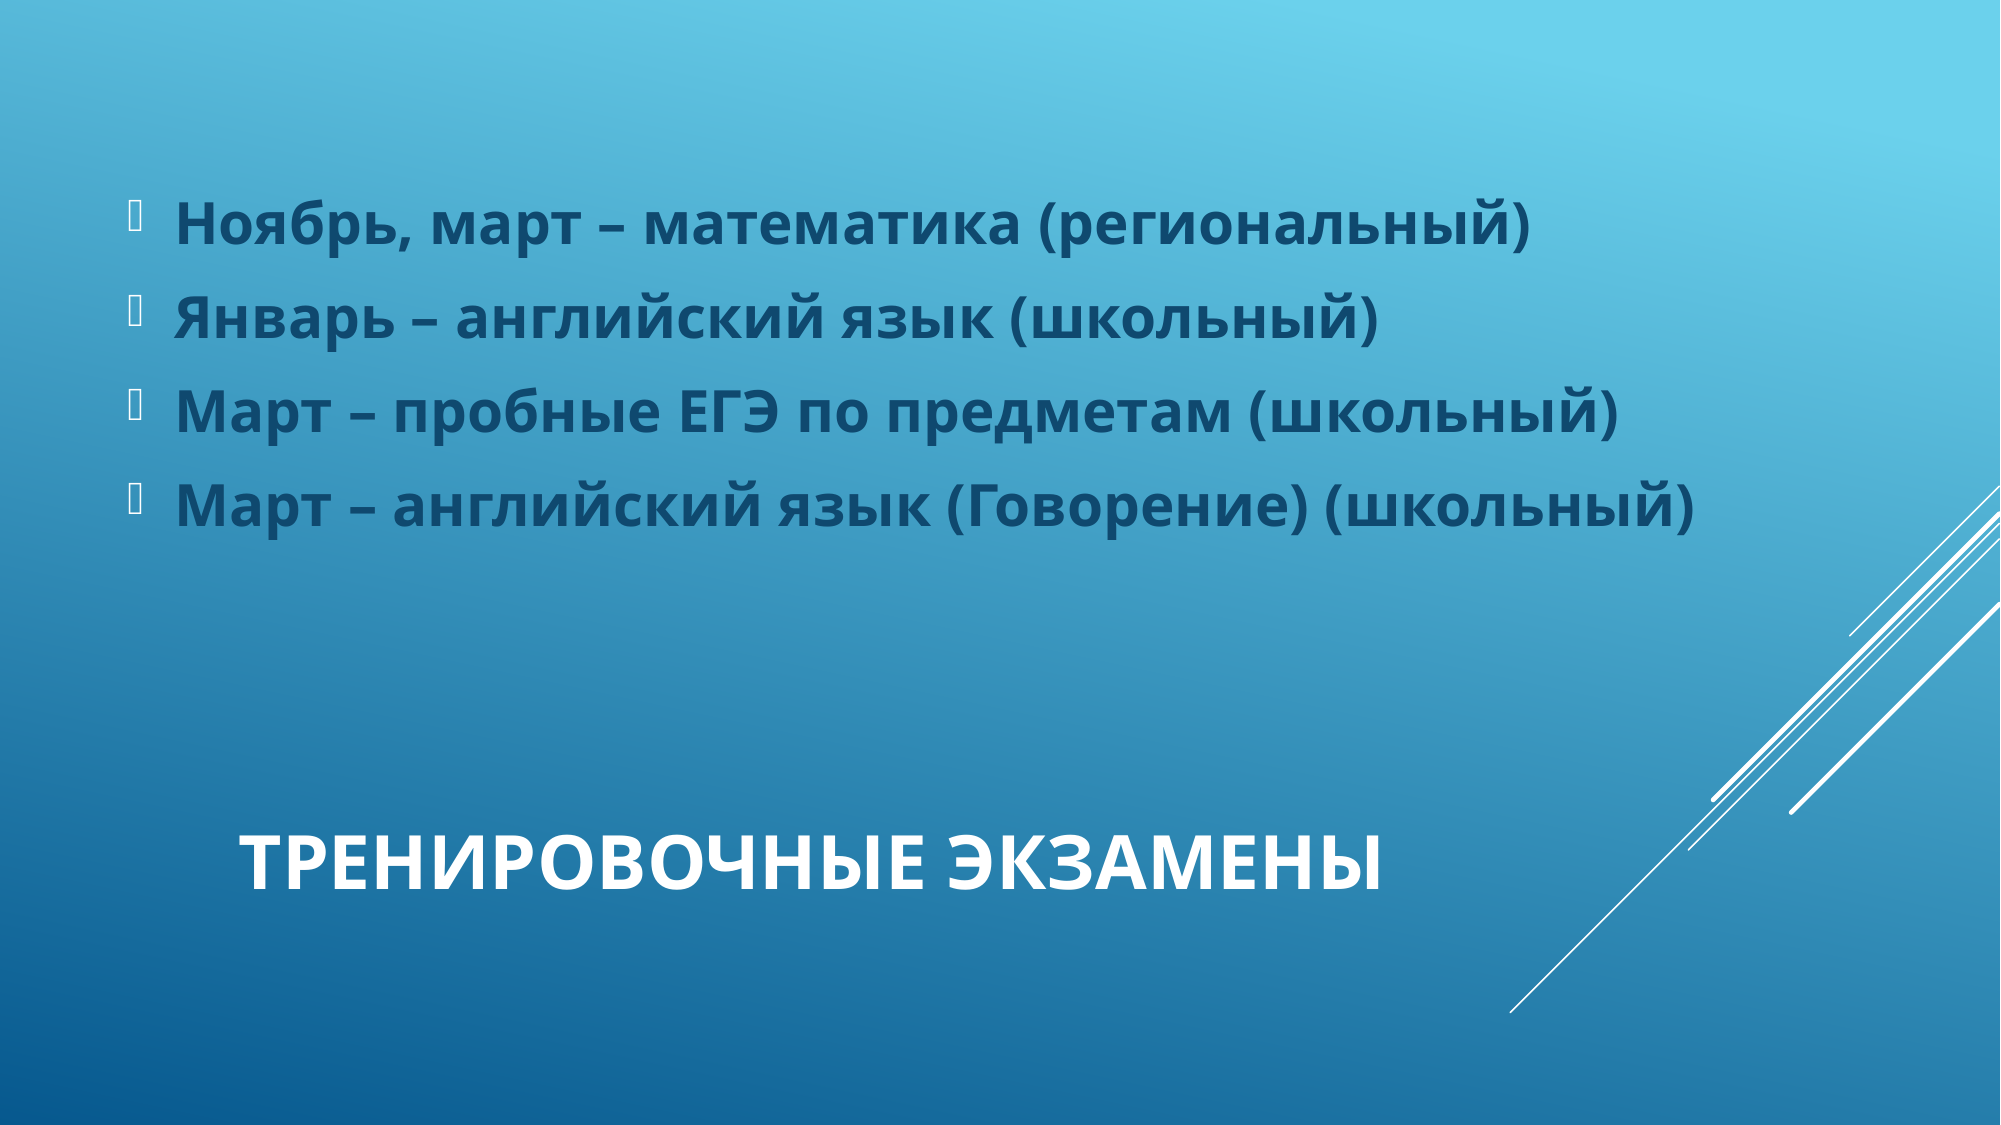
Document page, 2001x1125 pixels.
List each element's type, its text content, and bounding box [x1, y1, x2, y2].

list Ноябрь, март – математика (региональный) Январь – английский язык (школьный) Март – пробные ЕГЭ по предметам (школьный) Март – английский язык (Говорение) (школьный) [112, 112, 1782, 706]
title Тренировочные экзамены [112, 736, 1513, 984]
